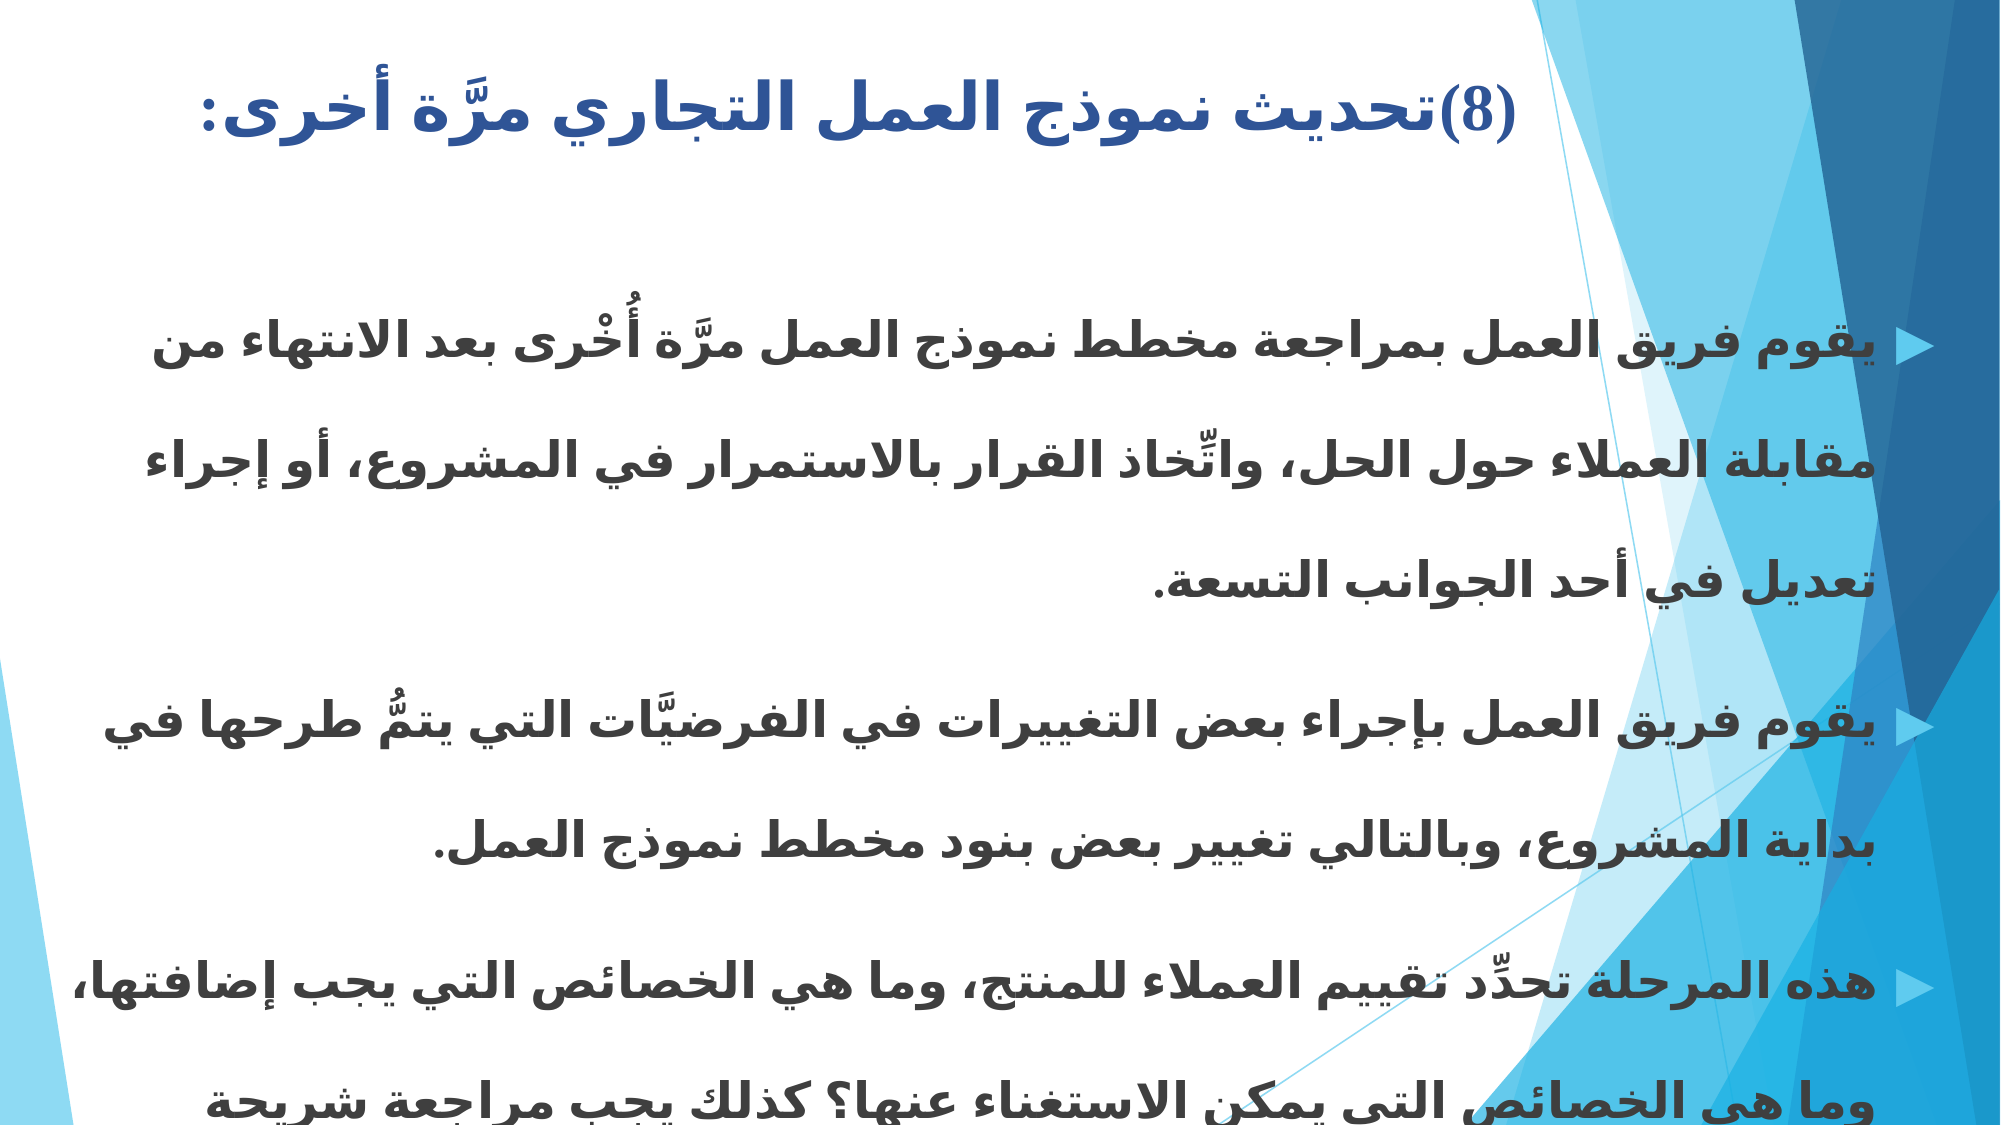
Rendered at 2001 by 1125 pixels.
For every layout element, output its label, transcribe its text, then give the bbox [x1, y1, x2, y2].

list يقوم فريق العمل بمراجعة مخطط نموذج العمل مرَّة أُخْرى بعد الانتهاء من مقابلة العملاء حول الحل، واتِّخاذ القرار بالاستمرار في المشروع، أو إجراء تعديل في أحد الجوانب التسعة. يقوم فريق العمل بإجراء بعض التغييرات في الفرضيَّات التي يتمُّ طرحها في بداية المشروع، وبالتالي تغيير بعض بنود مخطط نموذج العمل. هذه المرحلة تحدِّد تقييم العملاء للمنتج، وما هي الخصائص التي يجب إضافتها، وما هي الخصائص التي يمكن الاستغناء عنها؟ كذلك يجب مراجعة شريحة العملاء، إذا تغيَّرت شريحة العملاء المستهدفة، غالباً ما ينعكس هذا التغيير على قنوات التوزيع، وكذلك الإيرادات. [41, 239, 1950, 1125]
title (8) تحديث نموذج العمل التجاري مرَّة أخرى: [122, 47, 1533, 188]
